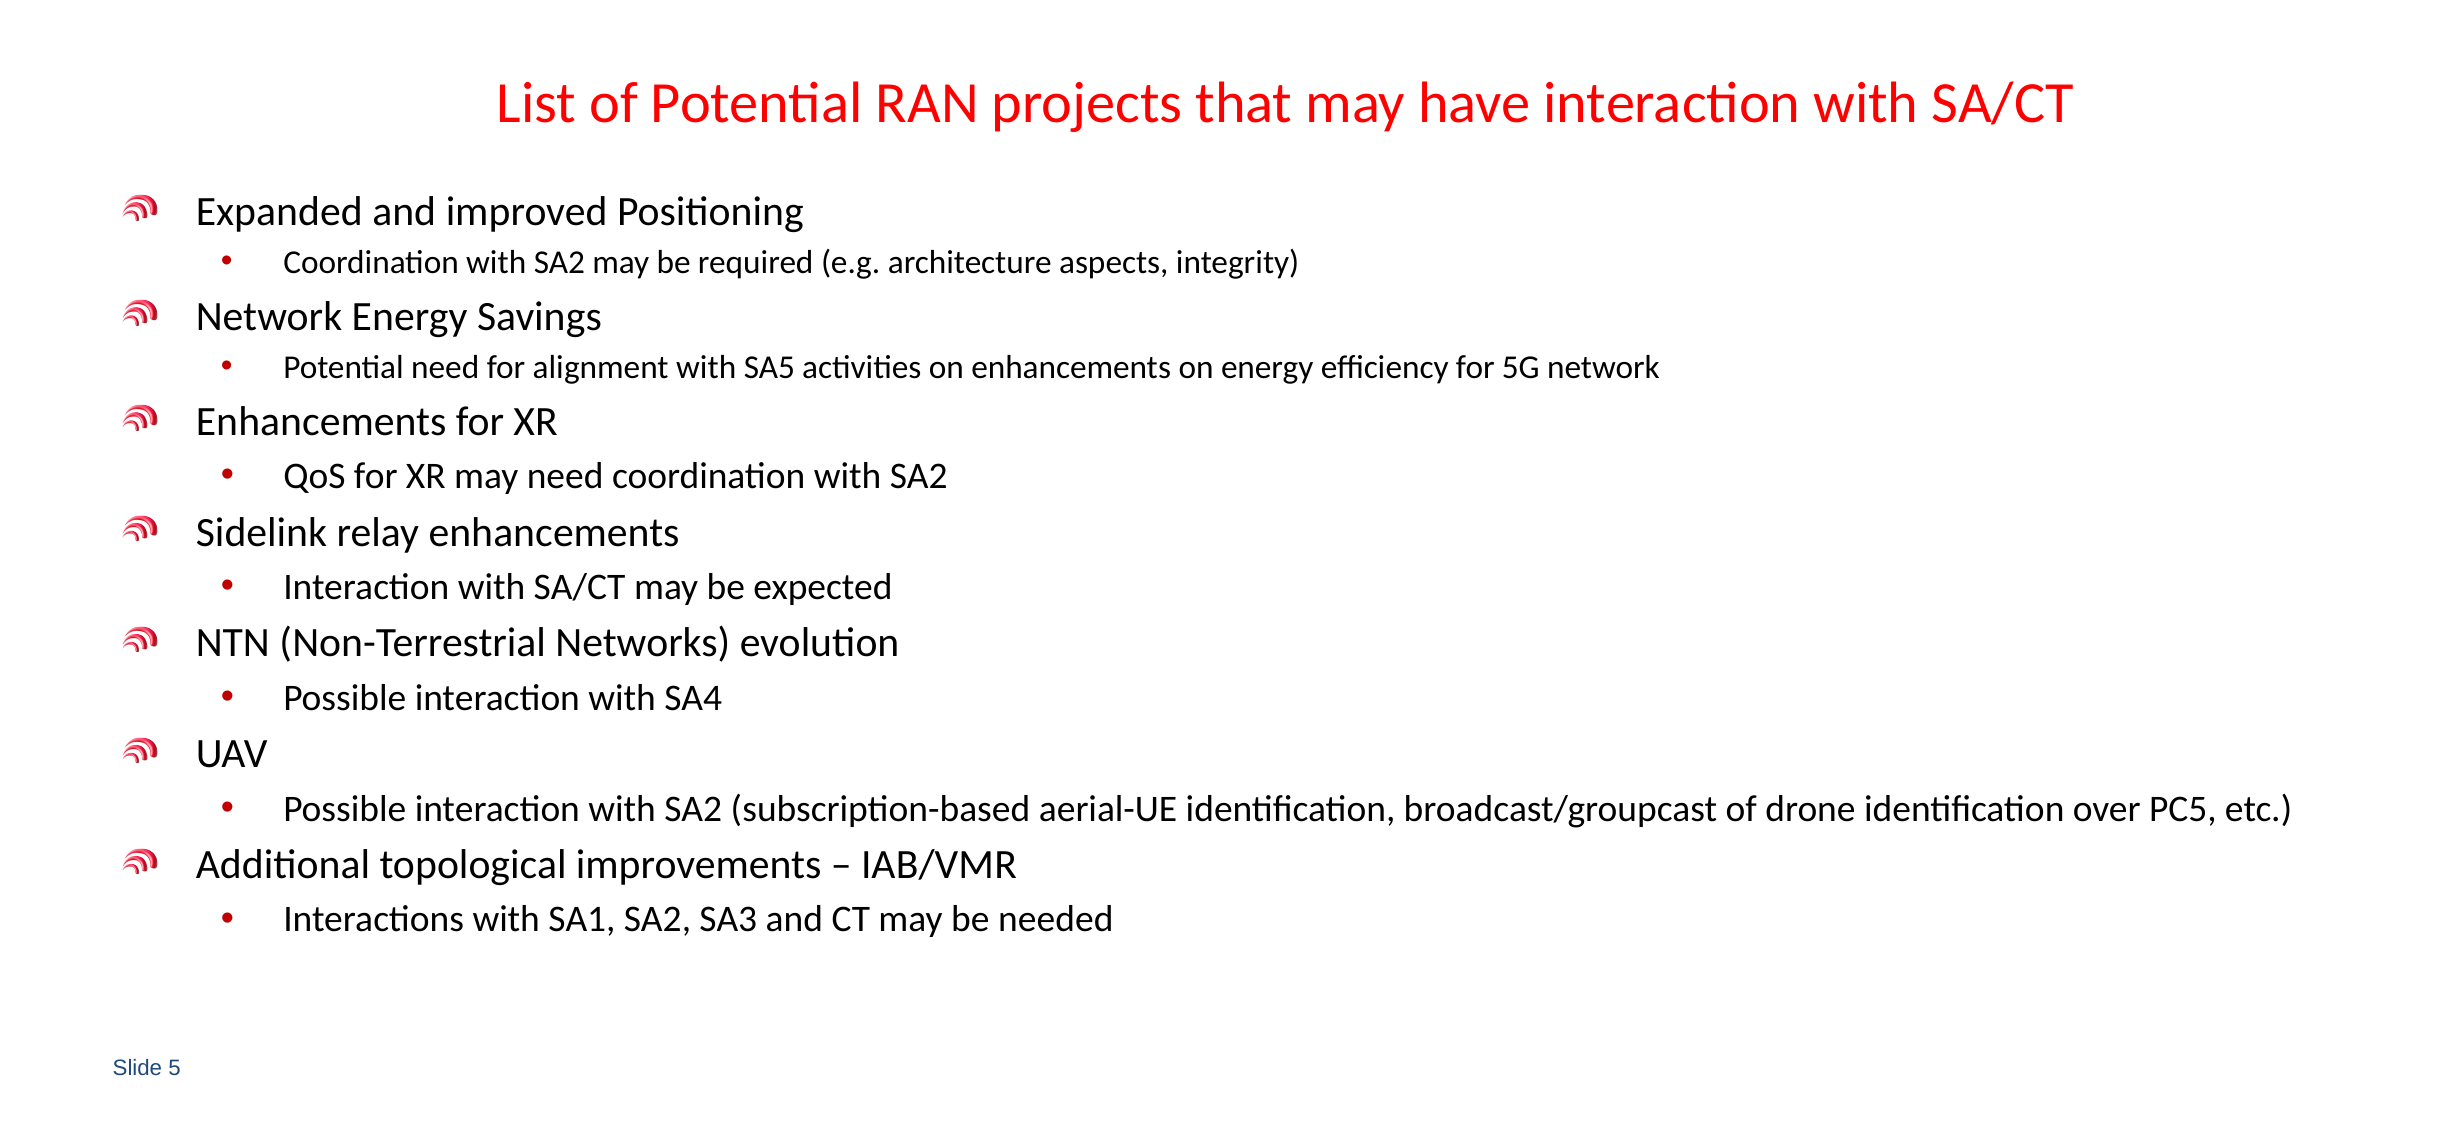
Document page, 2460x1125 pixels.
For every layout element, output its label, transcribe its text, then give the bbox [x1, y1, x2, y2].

picture [120, 193, 151, 224]
picture [120, 298, 151, 329]
title List of Potential RAN projects that may have interaction with SA/CT [234, 41, 2337, 157]
picture [120, 514, 151, 544]
picture [120, 625, 151, 655]
list Expanded and improved Positioning Coordination with SA2 may be required (e.g. architecture aspects, integrity) Network Energy Savings Potential need for alignment with SA5 activities on enhancements on energy efficiency for 5G network Enhancements for XR QoS for XR may need coordination with SA2 Sidelink relay enhancements Interaction with SA/CT may be expected NTN (Non-Terrestrial Networks) evolution Possible interaction with SA4 UAV Possible interaction with SA2 (subscription-based aerial-UE identification, broadcast/groupcast of drone identification over PC5, etc.) Additional topological improvements – IAB/VMR Interactions with SA1, SA2, SA3 and CT may be needed [105, 176, 2407, 969]
picture [120, 736, 151, 766]
picture [120, 403, 151, 434]
picture [120, 847, 151, 877]
